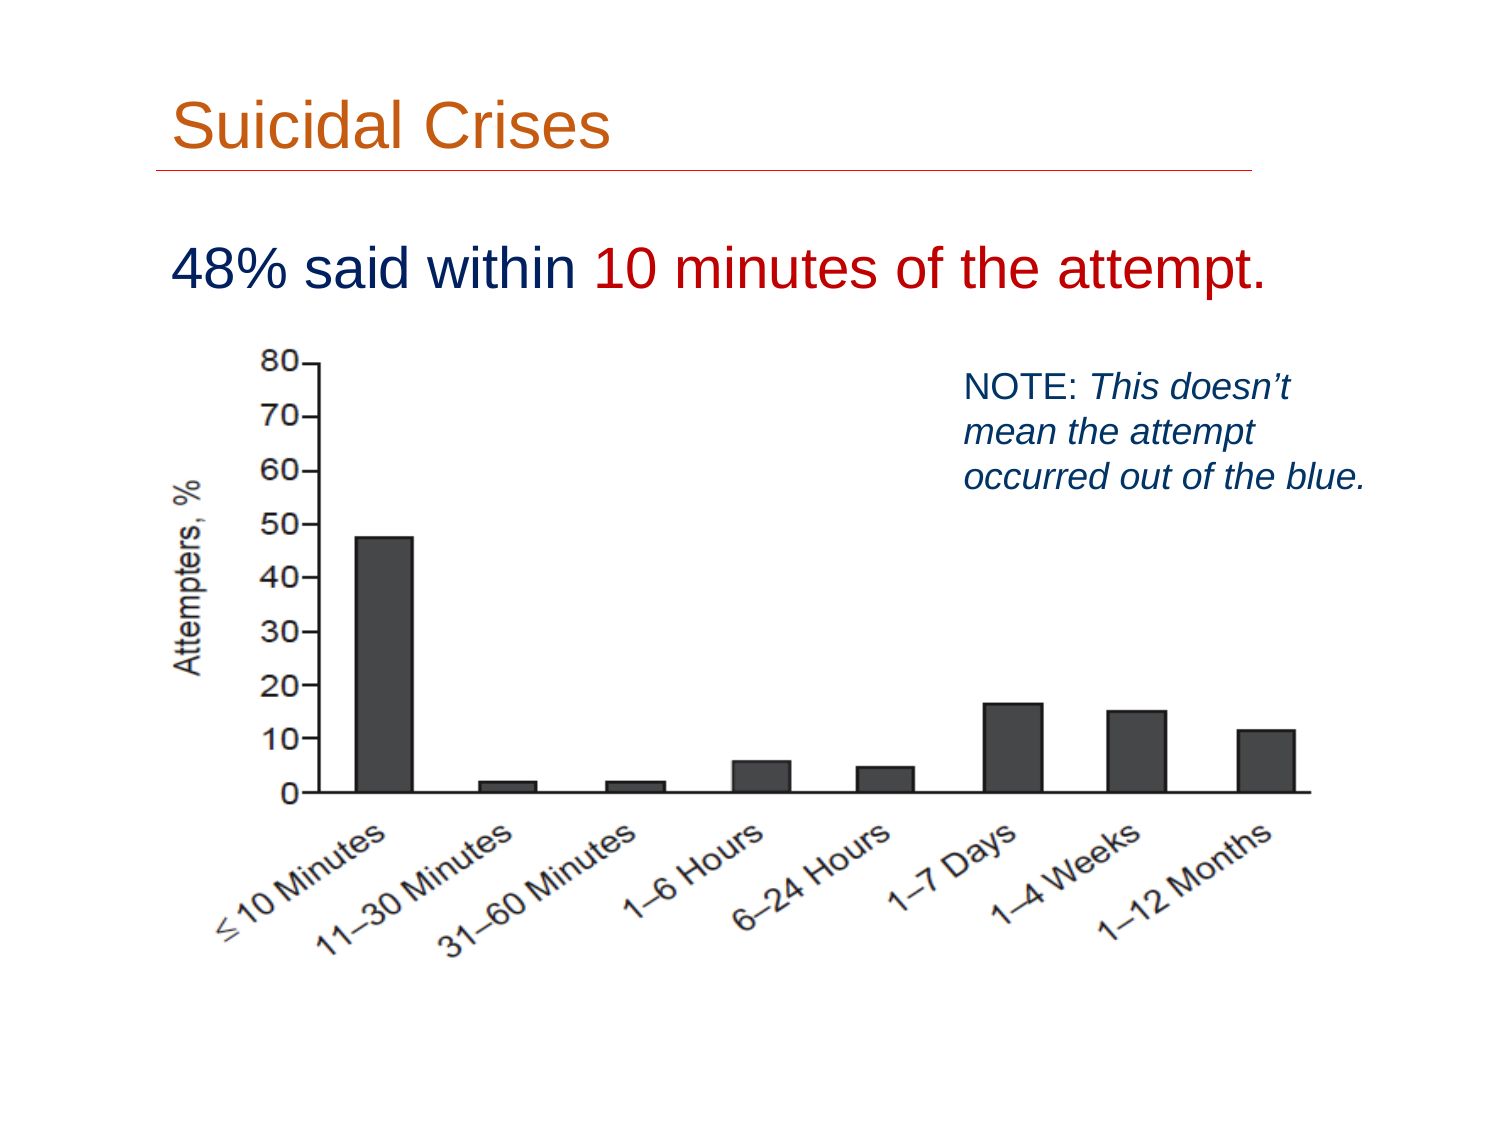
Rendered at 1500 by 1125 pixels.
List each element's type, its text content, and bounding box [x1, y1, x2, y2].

text_box Suicidal Crises [156, 74, 706, 170]
text_box 48% said within 10 minutes of the attempt. [156, 222, 1405, 310]
picture [123, 311, 1342, 971]
text_box NOTE: This doesn’t mean the attempt occurred out of the blue. [1342, 354, 1405, 501]
